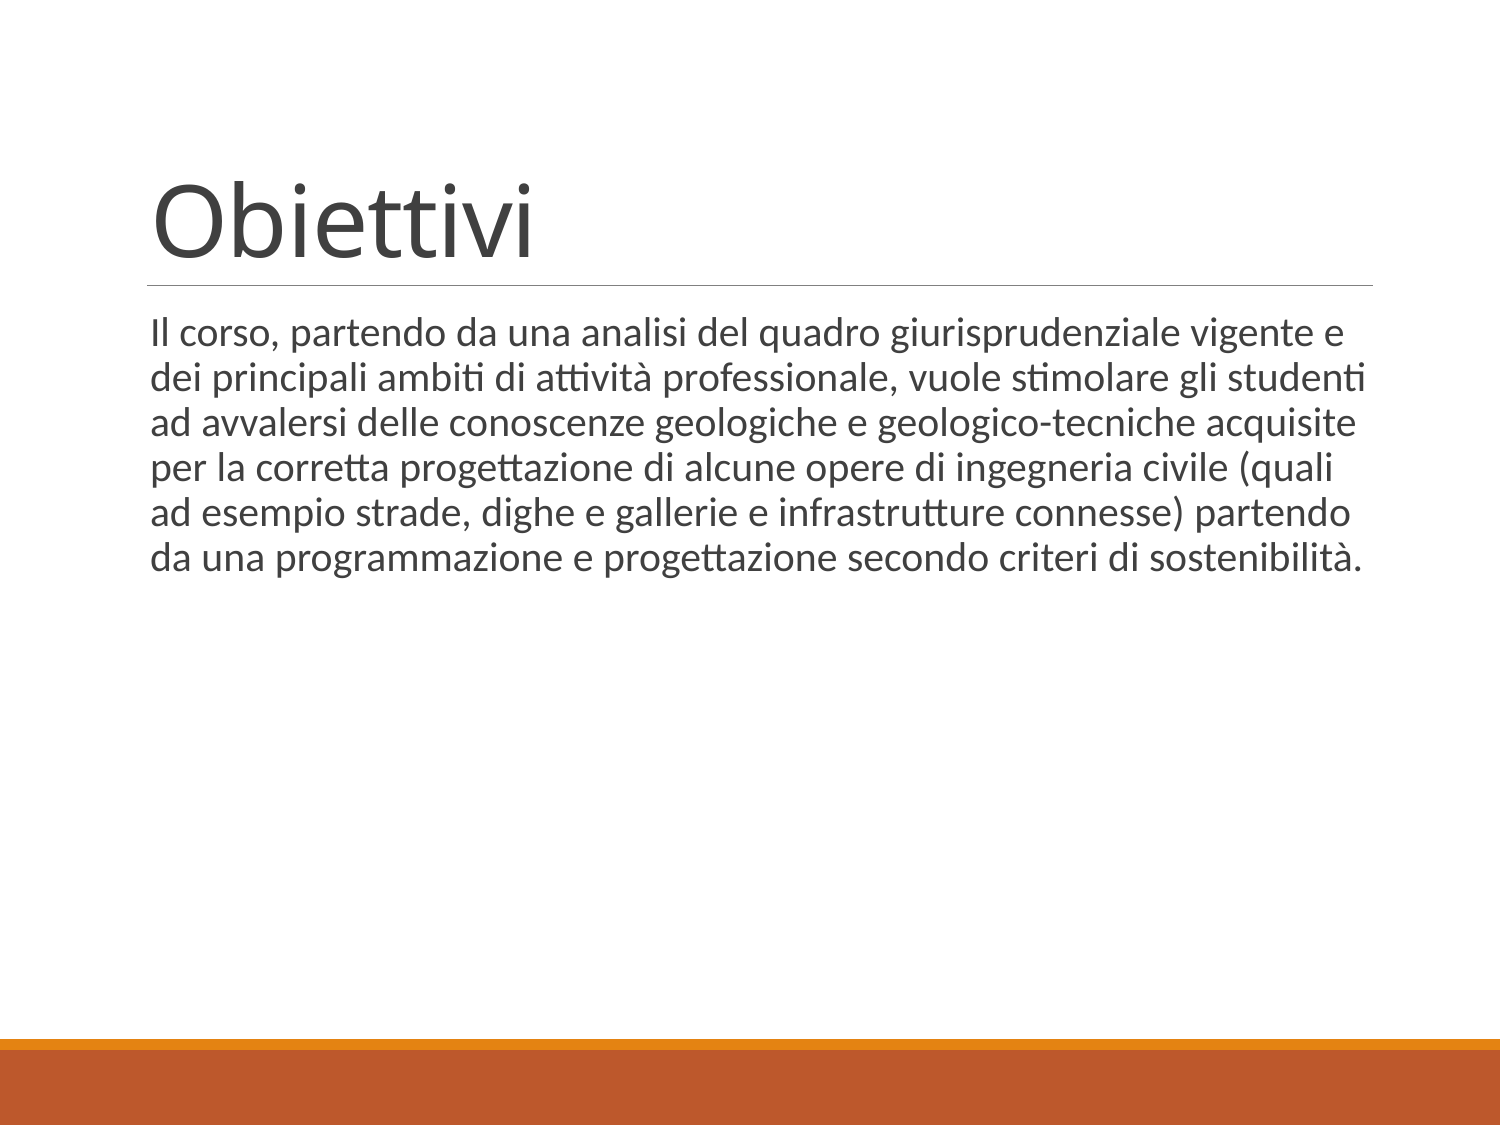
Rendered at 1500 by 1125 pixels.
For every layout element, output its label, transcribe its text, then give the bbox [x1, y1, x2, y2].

list Il corso, partendo da una analisi del quadro giurisprudenziale vigente e dei principali ambiti di attività professionale, vuole stimolare gli studenti ad avvalersi delle conoscenze geologiche e geologico-tecniche acquisite per la corretta progettazione di alcune opere di ingegneria civile (quali ad esempio strade, dighe e gallerie e infrastrutture connesse) partendo da una programmazione e progettazione secondo criteri di sostenibilità. [135, 302, 1373, 963]
title Obiettivi [135, 47, 1373, 285]
